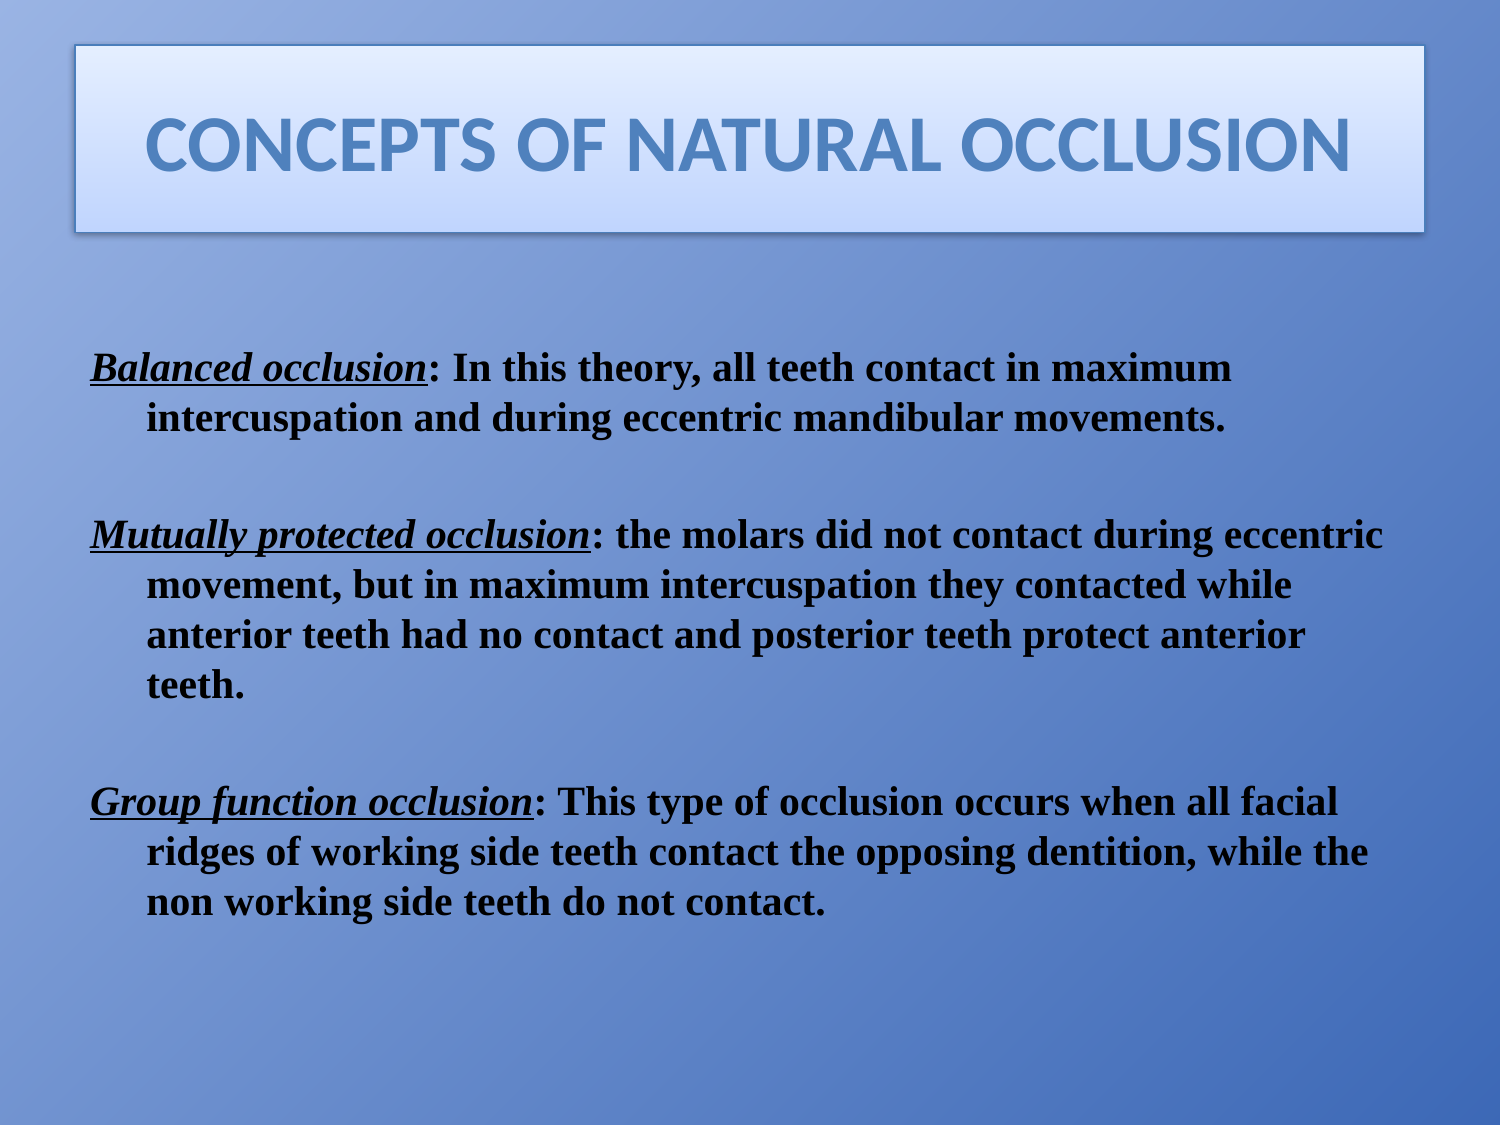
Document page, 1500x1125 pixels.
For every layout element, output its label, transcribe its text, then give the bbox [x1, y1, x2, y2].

title Concepts of Natural Occlusion [74, 44, 1426, 233]
list Balanced occlusion: In this theory, all teeth contact in maximum intercuspation and during eccentric mandibular movements. Mutually protected occlusion: the molars did not contact during eccentric movement, but in maximum intercuspation they contacted while anterior teeth had no contact and posterior teeth protect anterior teeth. Group function occlusion: This type of occlusion occurs when all facial ridges of working side teeth contact the opposing dentition, while the non working side teeth do not contact. [75, 332, 1425, 1075]
